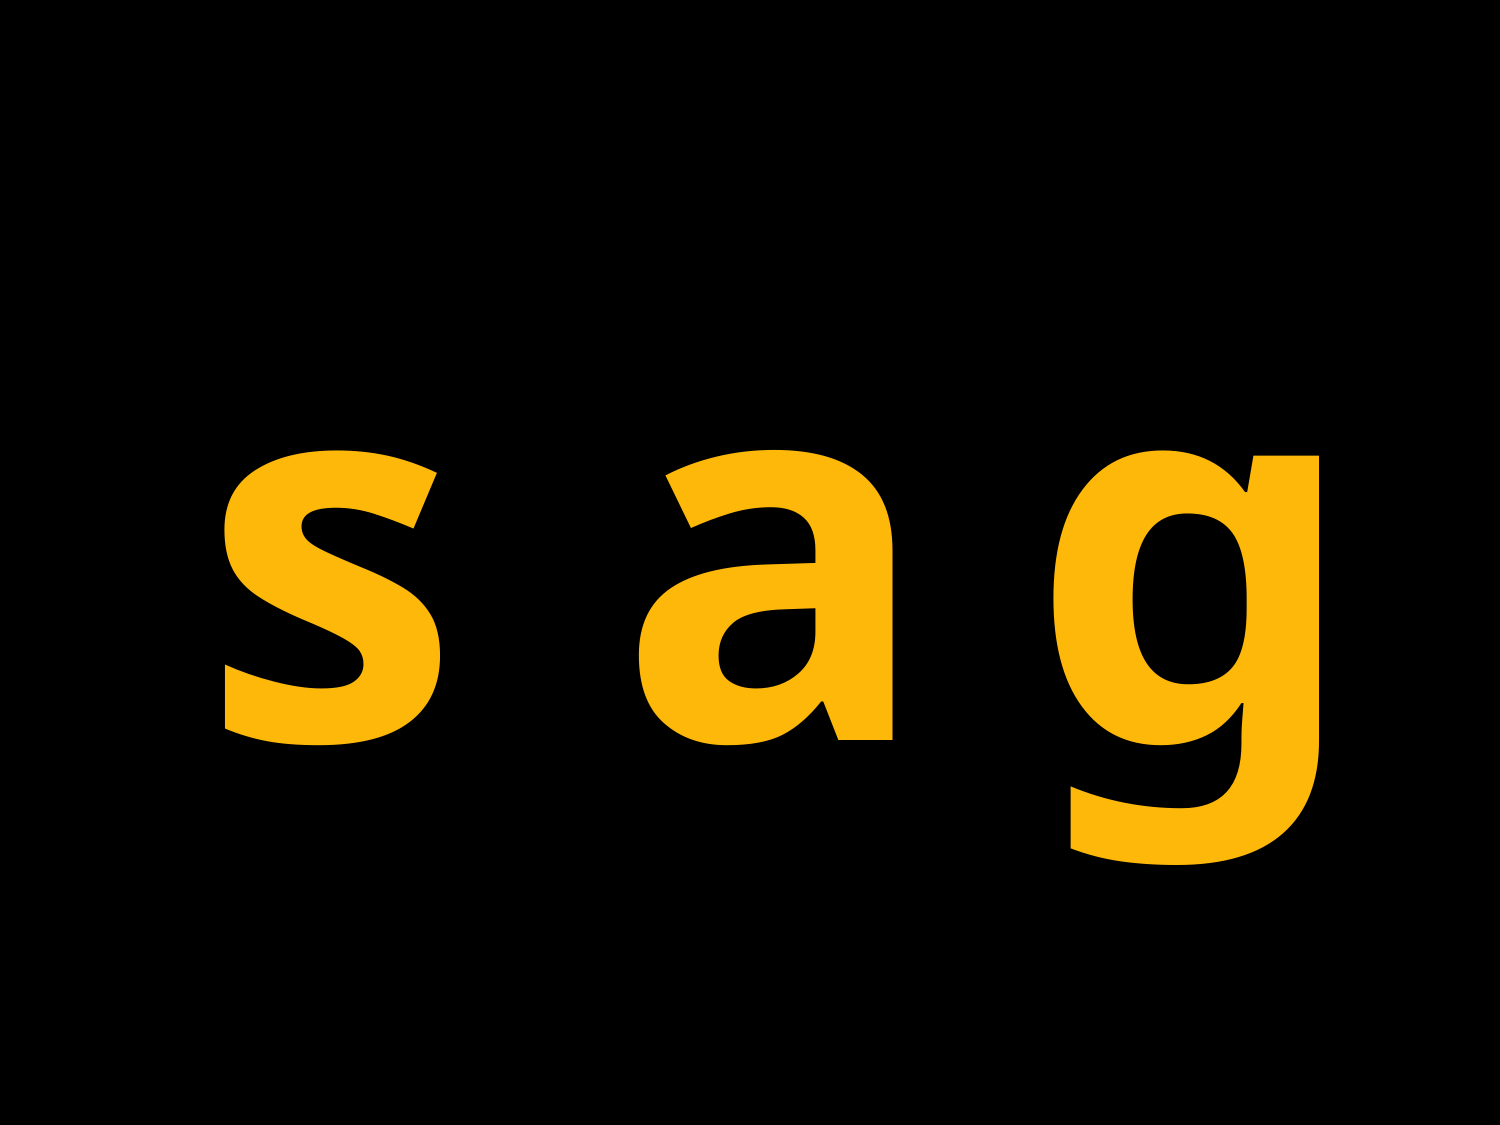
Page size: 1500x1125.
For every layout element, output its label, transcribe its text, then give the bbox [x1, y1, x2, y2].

text_box g [1015, 212, 1376, 853]
text_box s [149, 212, 513, 853]
text_box a [602, 212, 947, 853]
